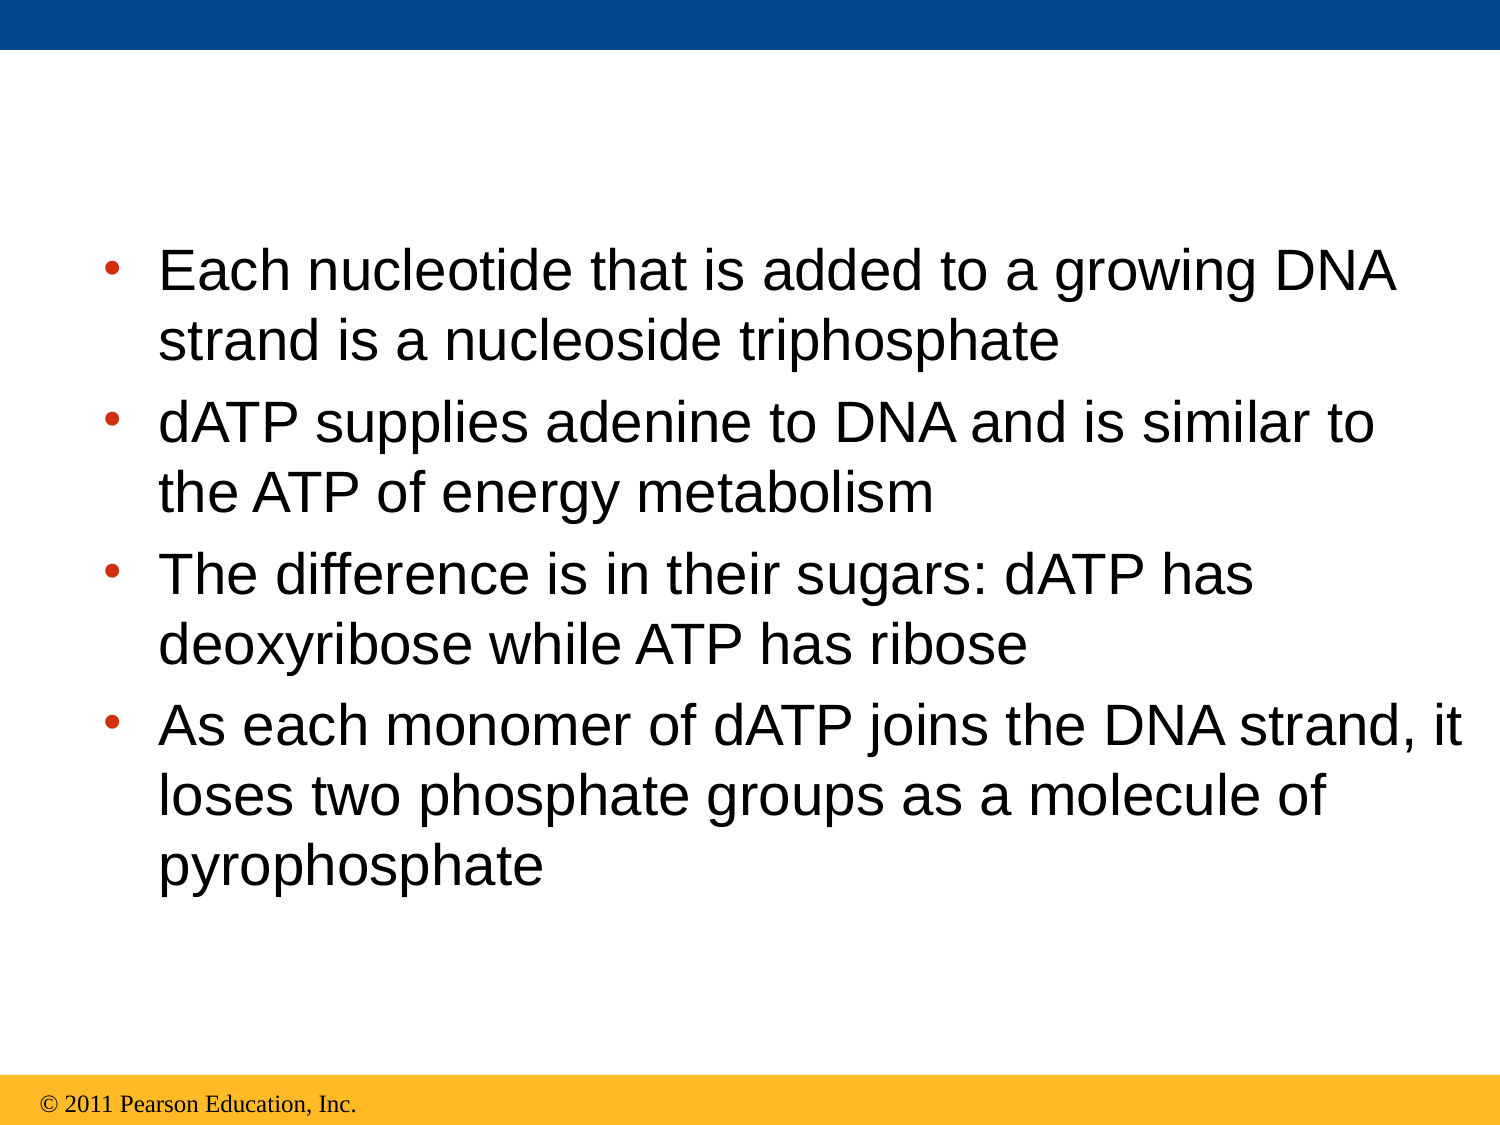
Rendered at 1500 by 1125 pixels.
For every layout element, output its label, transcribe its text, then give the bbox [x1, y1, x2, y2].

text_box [0, 1074, 1500, 1125]
text_box [0, 0, 1500, 50]
list Each nucleotide that is added to a growing DNA strand is a nucleoside triphosphate dATP supplies adenine to DNA and is similar to the ATP of energy metabolism The difference is in their sugars: dATP has deoxyribose while ATP has ribose As each monomer of dATP joins the DNA strand, it loses two phosphate groups as a molecule of pyrophosphate [87, 224, 1488, 1073]
